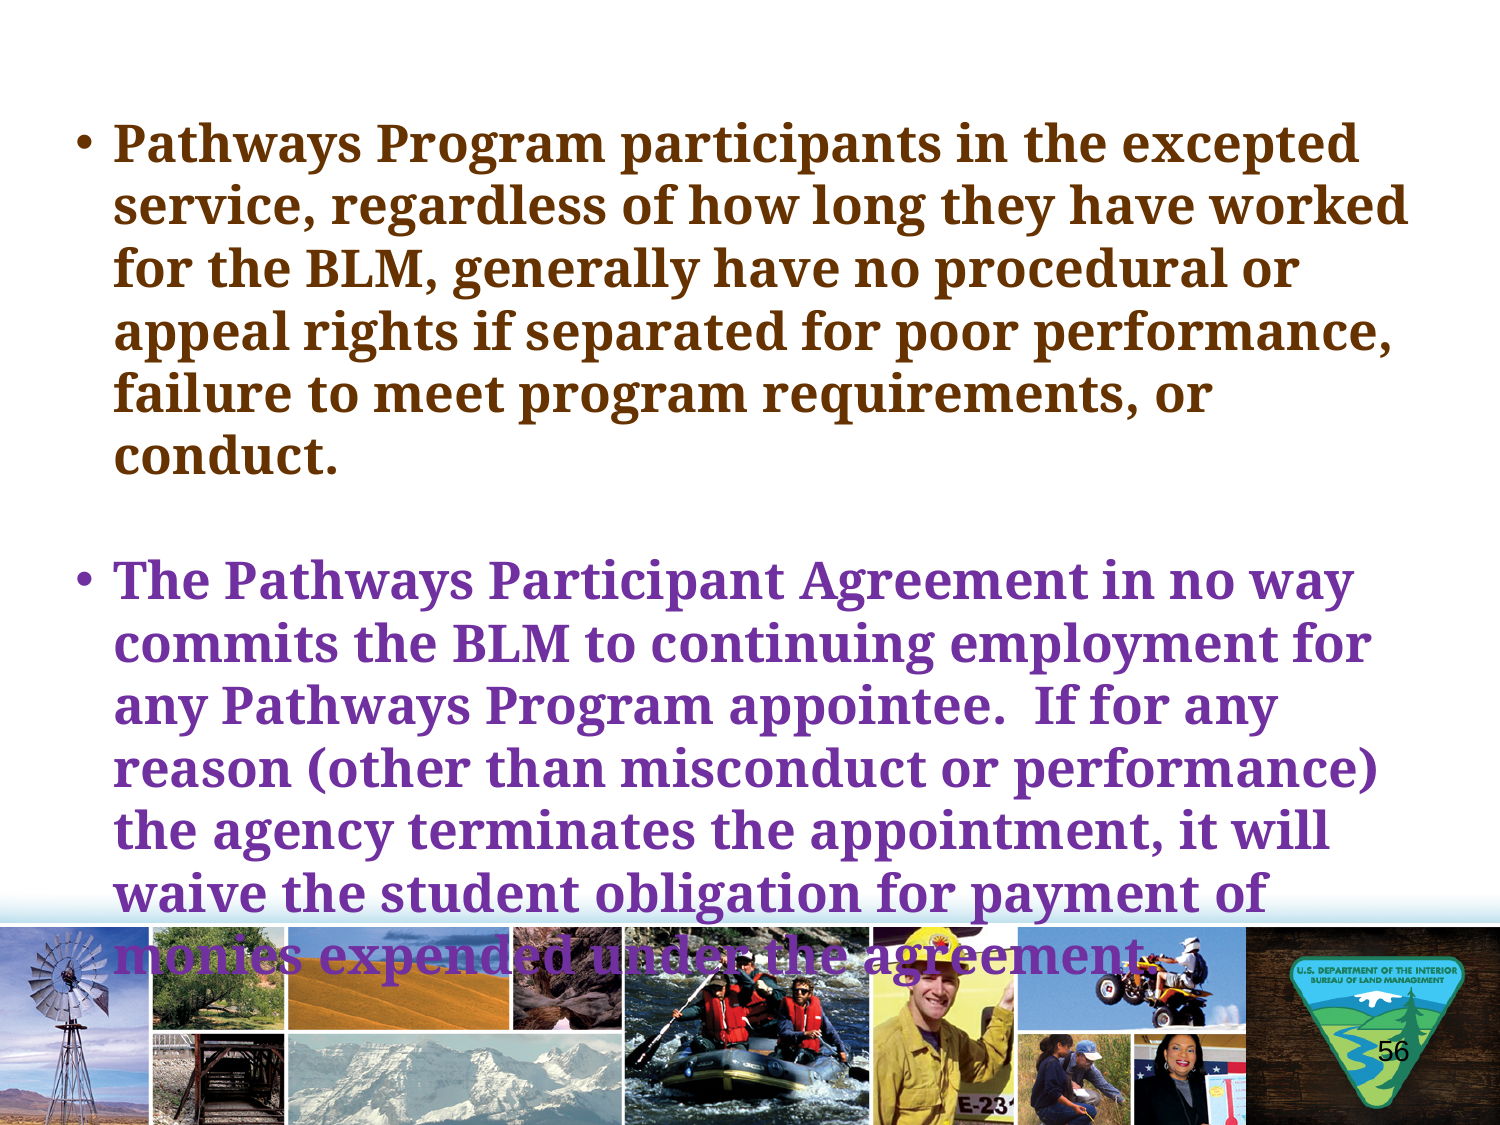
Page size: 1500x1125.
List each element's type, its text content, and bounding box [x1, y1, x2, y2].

picture [0, 0, 1500, 1125]
text_box Pathways Program participants in the excepted service, regardless of how long they have worked for the BLM, generally have no procedural or appeal rights if separated for poor performance, failure to meet program requirements, or conduct. The Pathways Participant Agreement in no way commits the BLM to continuing employment for any Pathways Program appointee. If for any reason (other than misconduct or performance) the agency terminates the appointment, it will waive the student obligation for payment of monies expended under the agreement. [60, 103, 1436, 993]
slide_number 56 [1074, 1024, 1426, 1103]
